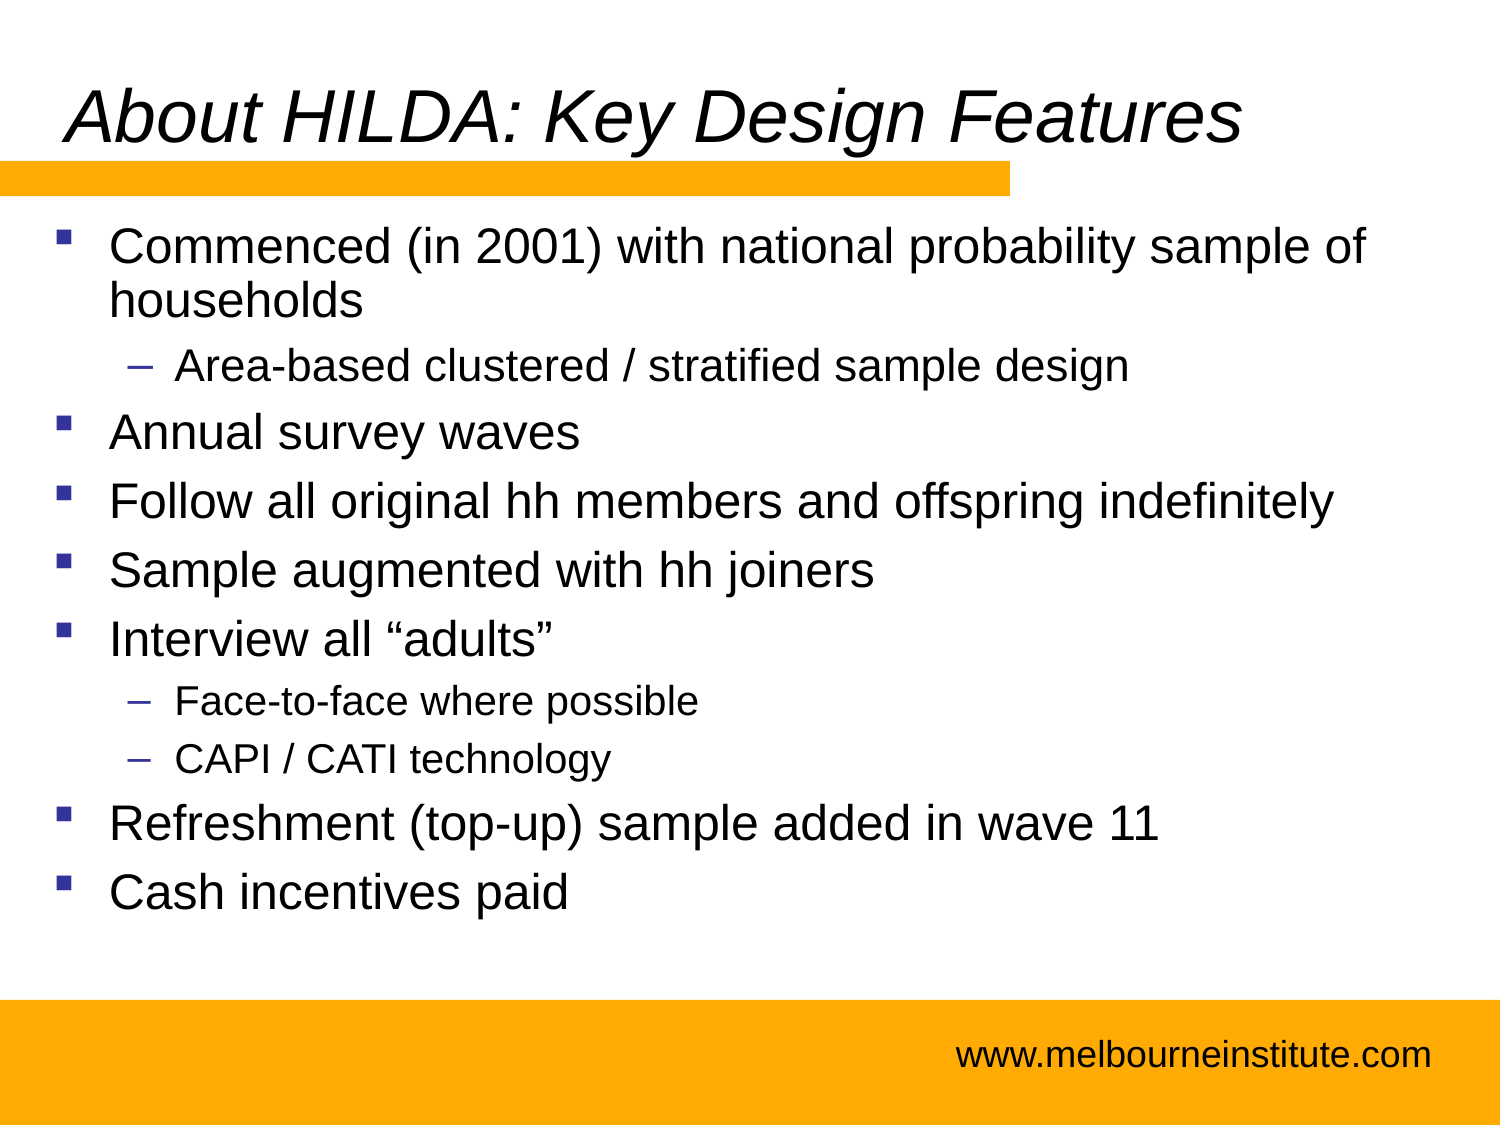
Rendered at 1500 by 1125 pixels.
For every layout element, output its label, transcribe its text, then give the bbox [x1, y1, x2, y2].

list Commenced (in 2001) with national probability sample of households Area-based clustered / stratified sample design Annual survey waves Follow all original hh members and offspring indefinitely Sample augmented with hh joiners Interview all “adults” Face-to-face where possible CAPI / CATI technology Refreshment (top-up) sample added in wave 11 Cash incentives paid [37, 212, 1463, 988]
title About HILDA: Key Design Features [49, 49, 1404, 176]
